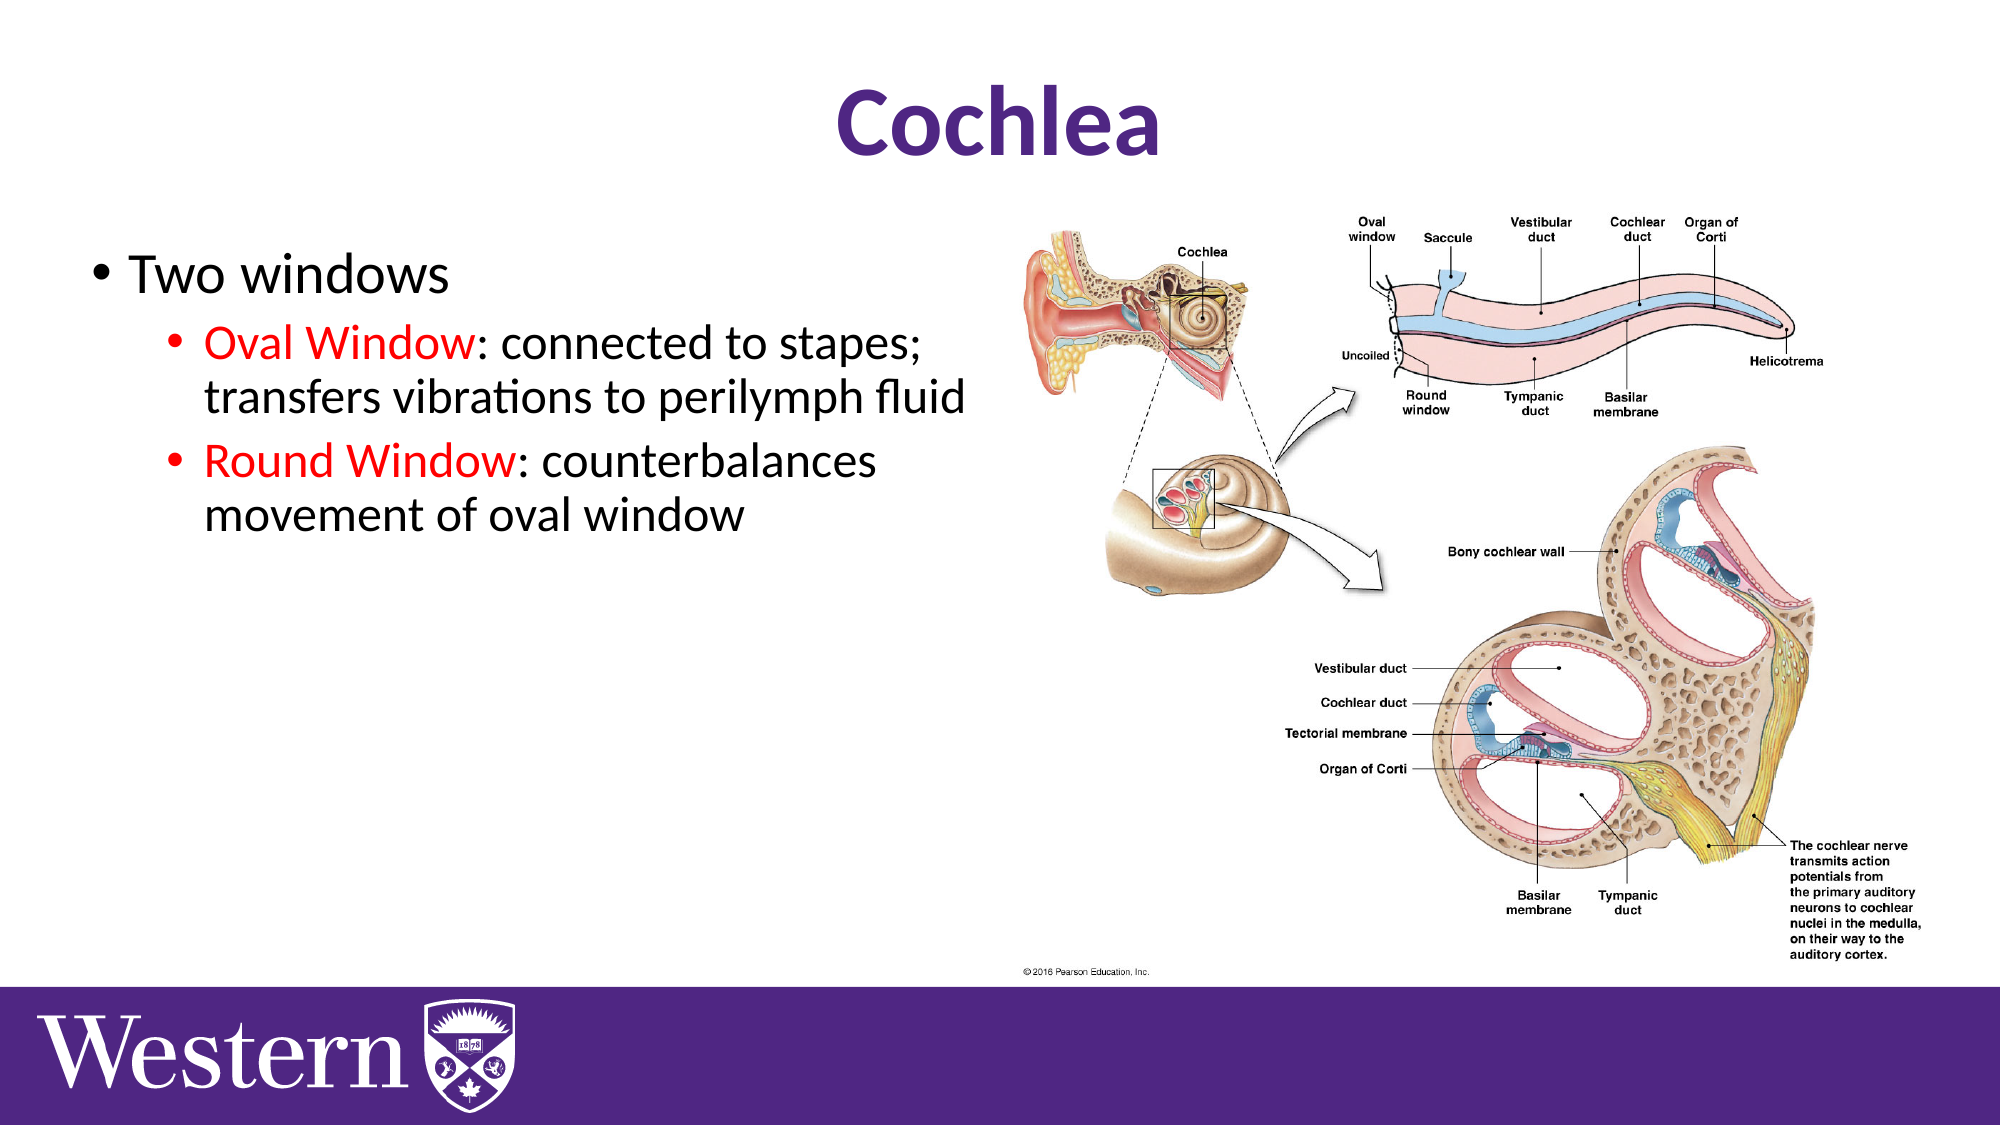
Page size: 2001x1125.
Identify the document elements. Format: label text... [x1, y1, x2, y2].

picture [1019, 212, 1924, 983]
text_box [0, 986, 2000, 1125]
list Two windows Oval Window: connected to stapes; transfers vibrations to perilymph fluid Round Window: counterbalances movement of oval window [76, 235, 1019, 924]
picture [37, 999, 515, 1113]
title Cochlea [137, 32, 1863, 213]
